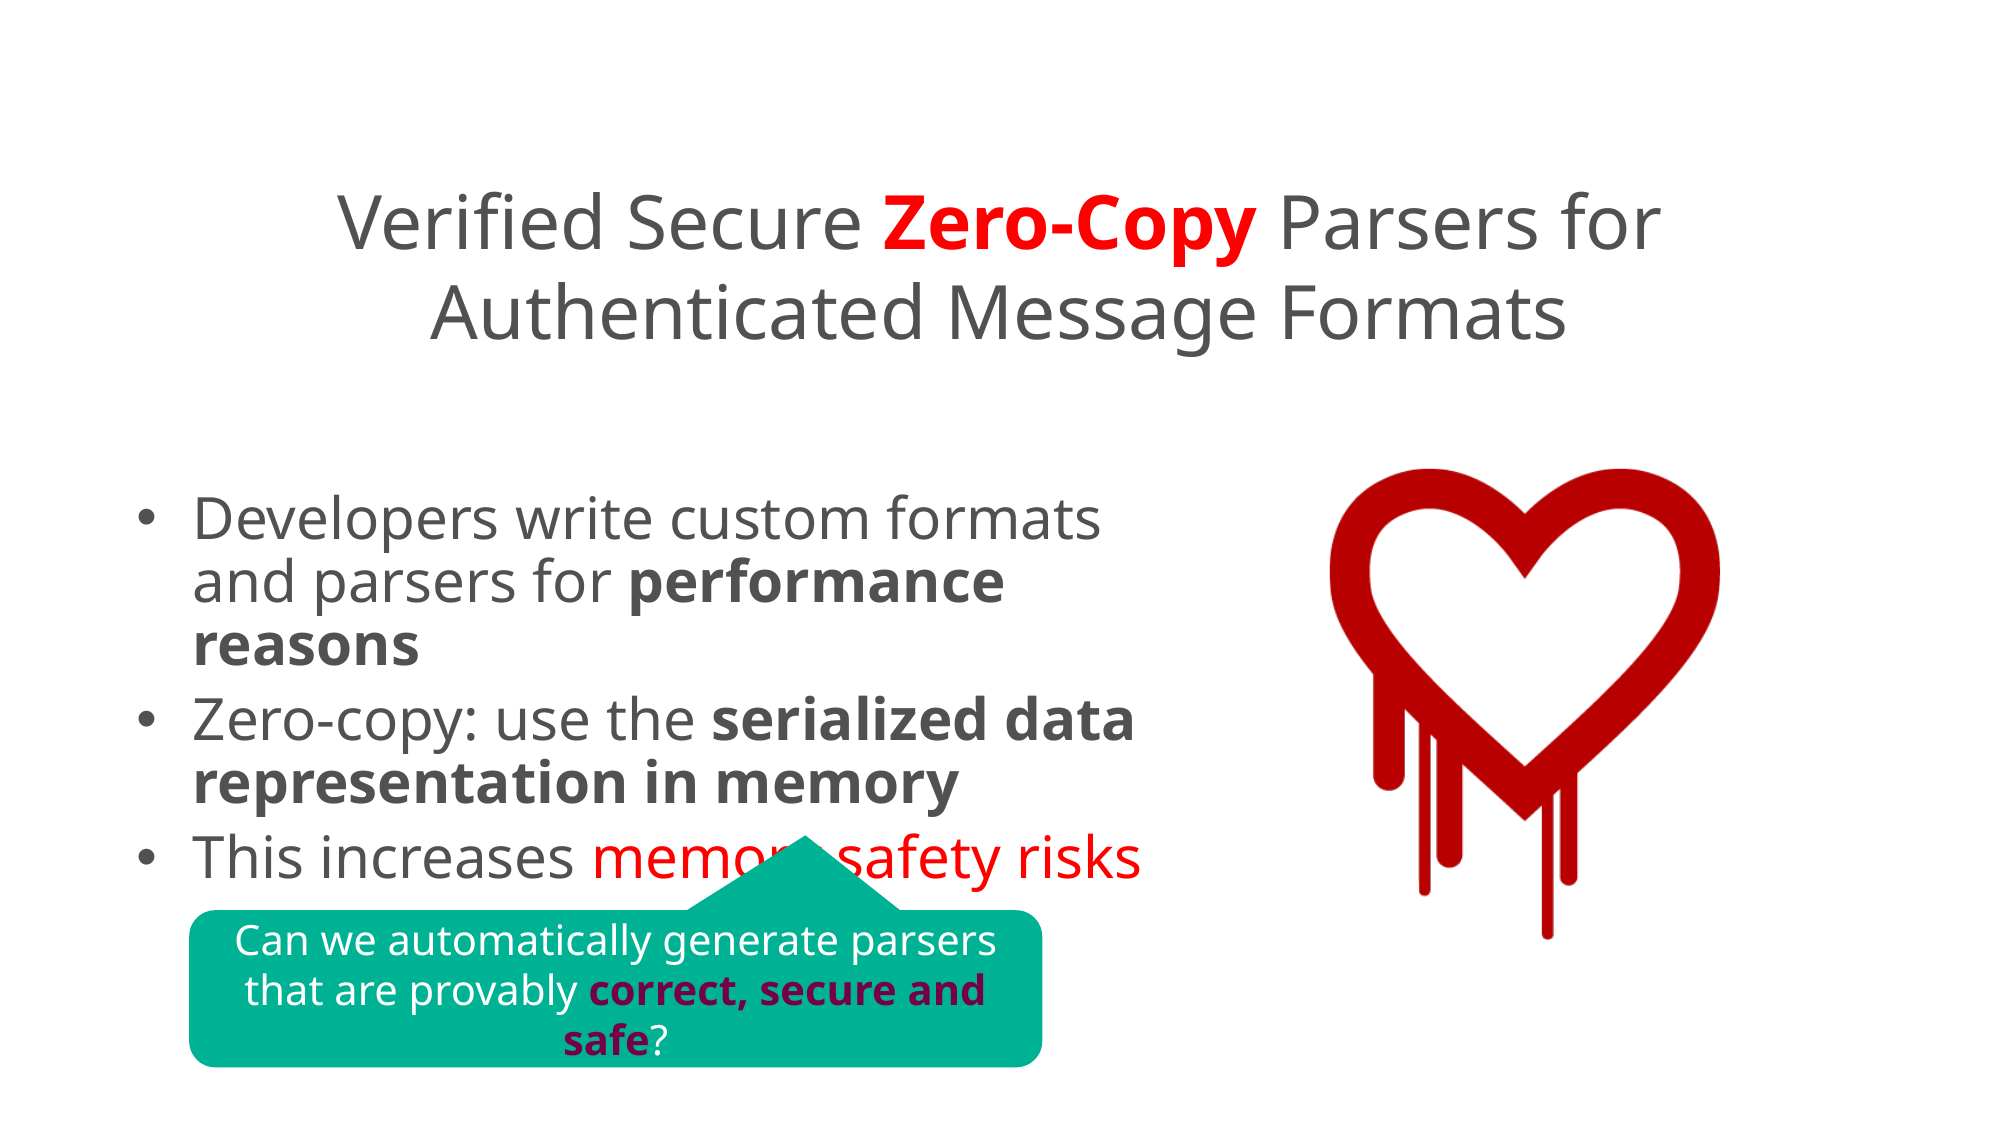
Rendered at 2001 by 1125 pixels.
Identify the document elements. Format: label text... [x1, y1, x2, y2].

text_box Developers write custom formats and parsers for performance reasons Zero-copy: use the serialized data representation in memory This increases memory safety risks [106, 464, 1199, 916]
text_box Verified Secure Zero-Copy Parsers for Authenticated Message Formats [189, 167, 1811, 363]
text_box Can we automatically generate parsers that are provably correct, secure and safe? [188, 834, 1044, 1069]
picture [1325, 464, 1725, 948]
